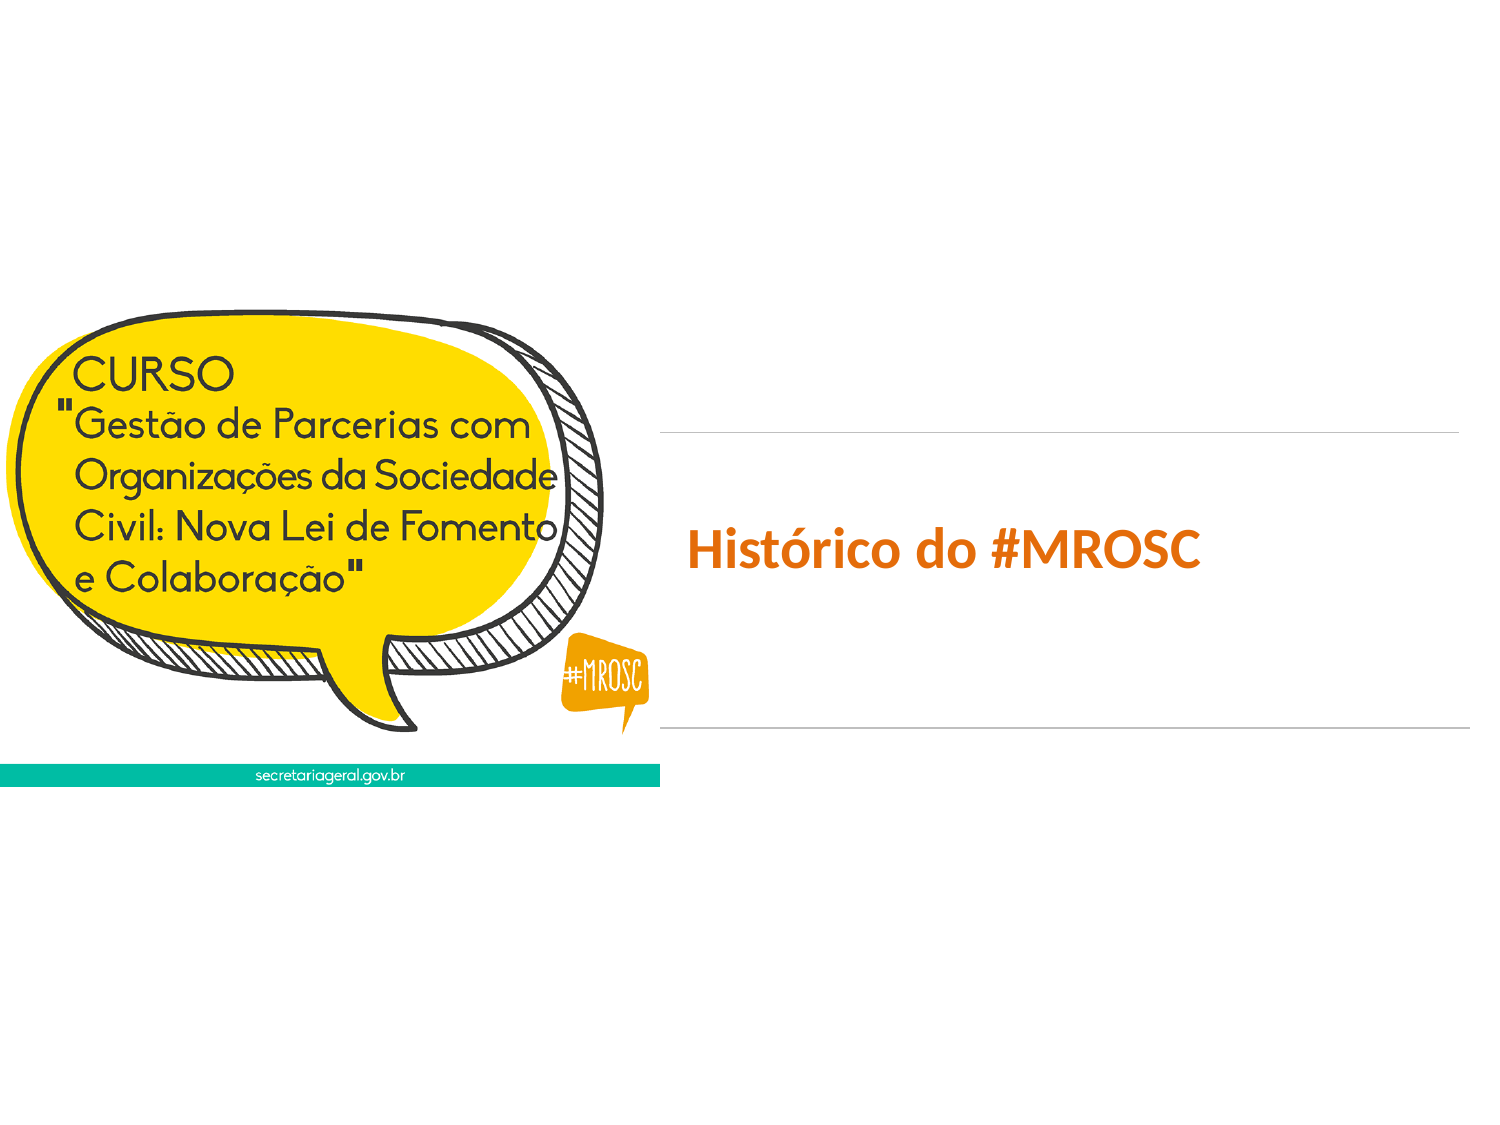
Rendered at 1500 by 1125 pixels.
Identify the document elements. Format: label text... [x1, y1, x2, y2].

text_box Histórico do #MROSC [672, 432, 1476, 588]
picture [0, 290, 661, 788]
